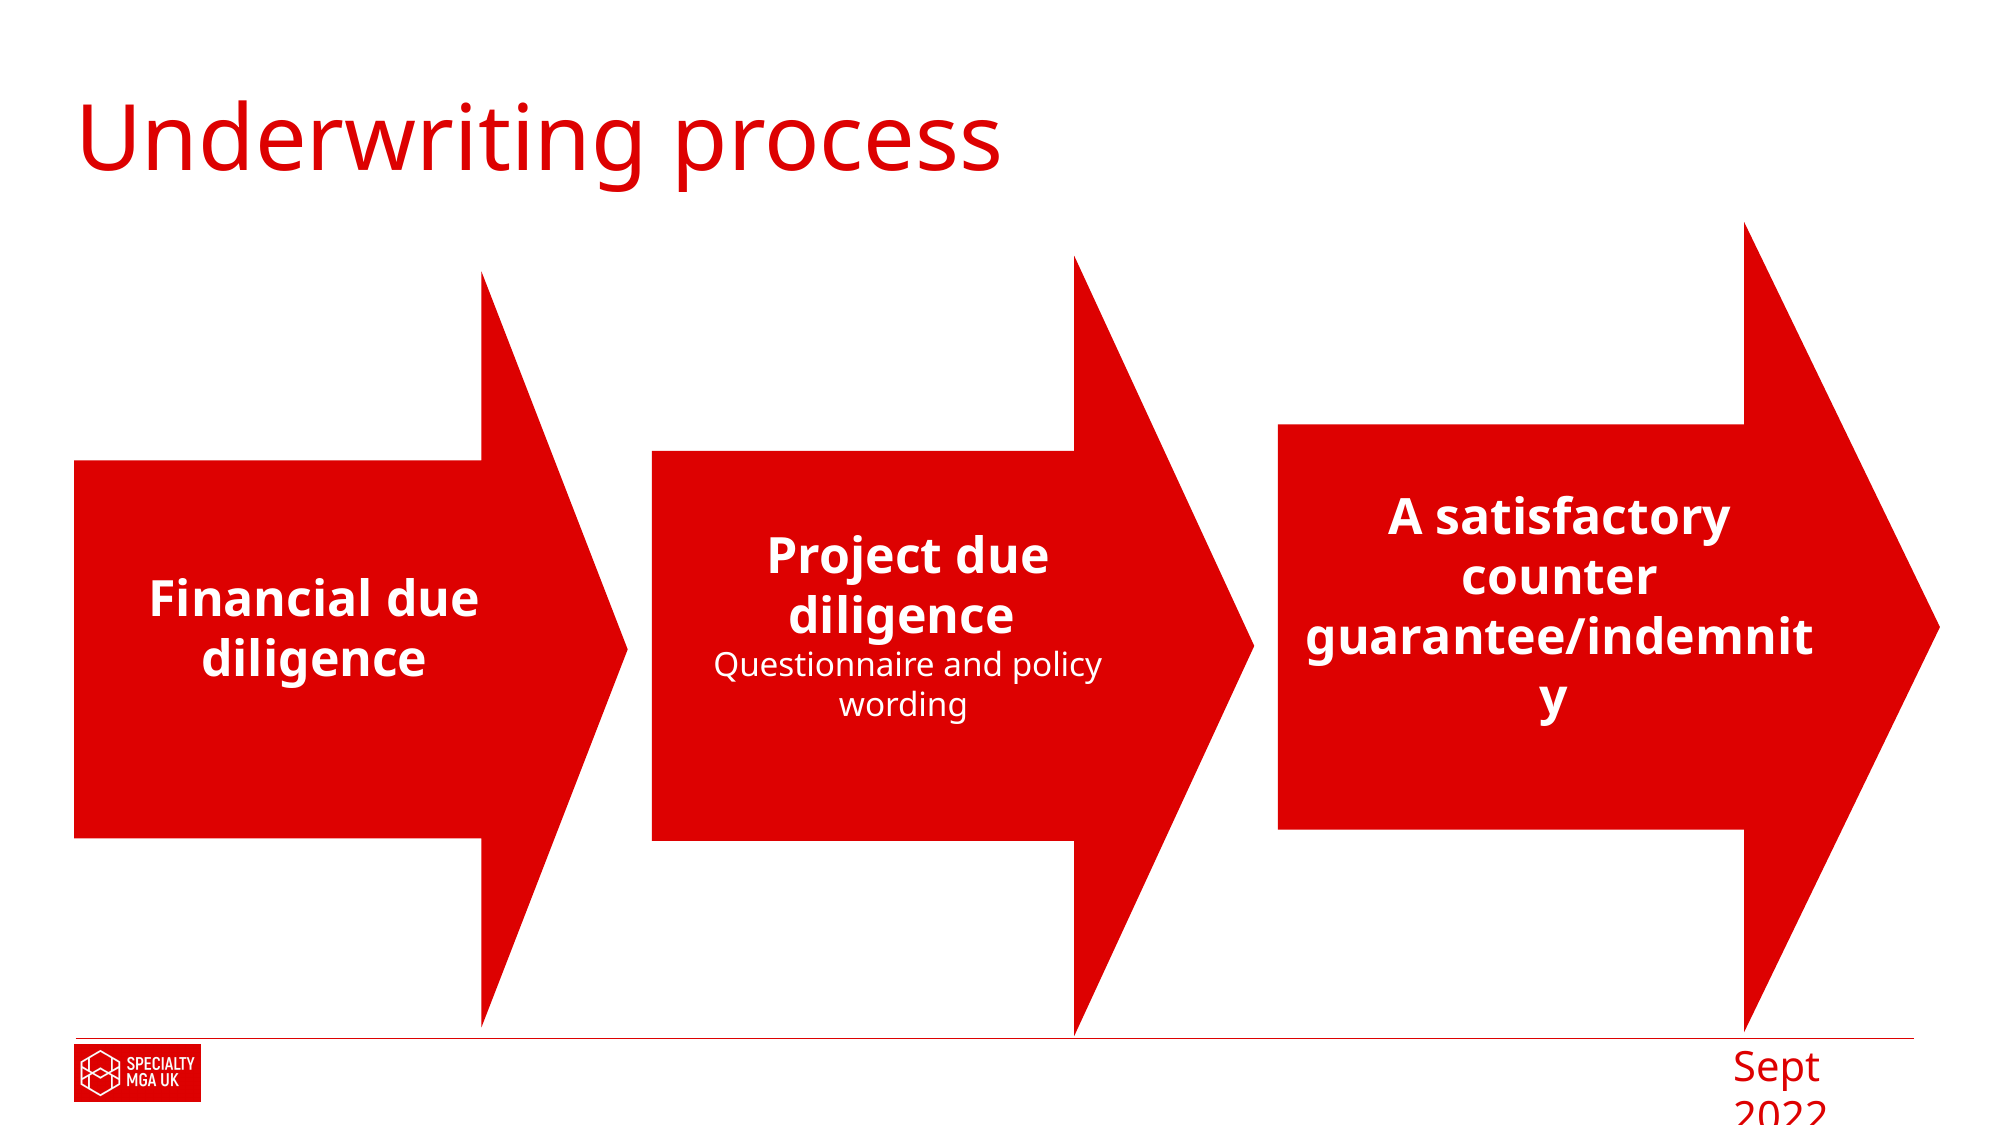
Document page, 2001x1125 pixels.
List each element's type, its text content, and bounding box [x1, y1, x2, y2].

title Underwriting process [60, 32, 1785, 250]
text_box Project due diligence Questionnaire and policy wording [650, 255, 1256, 1037]
text_box A satisfactory counter guarantee/indemnity [1276, 221, 1942, 1033]
picture [74, 1044, 201, 1102]
text_box Sept 2022 [1718, 1032, 1939, 1125]
text_box Financial due diligence [73, 270, 629, 1028]
